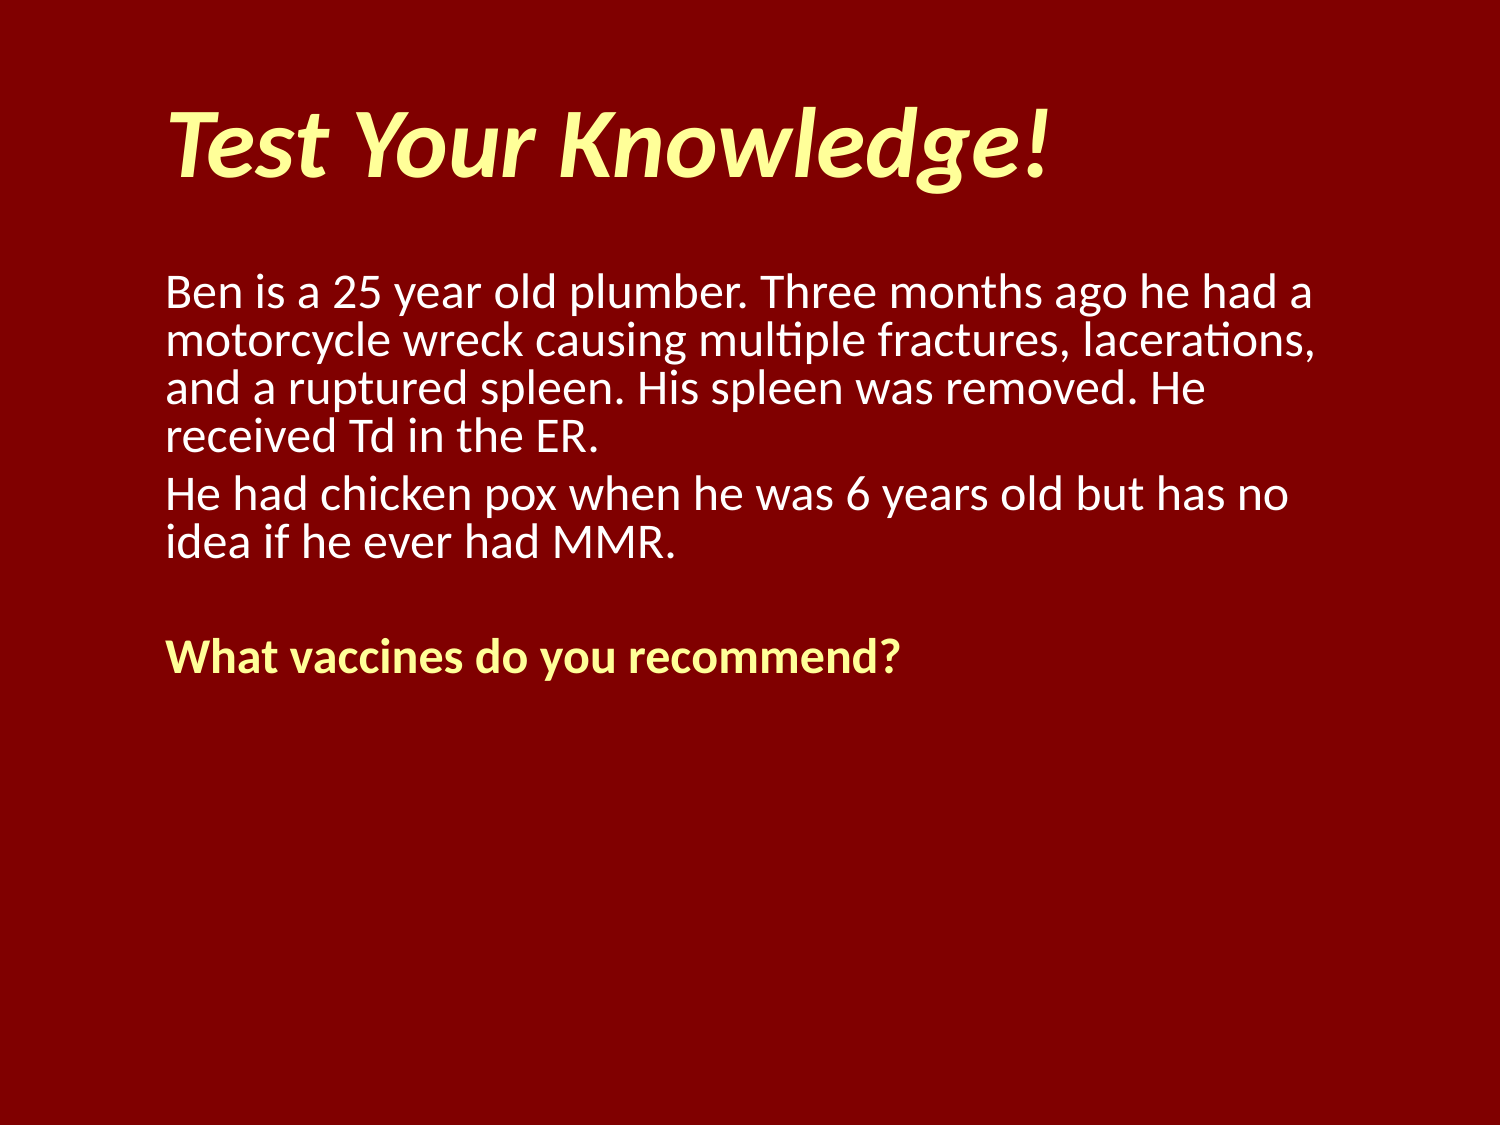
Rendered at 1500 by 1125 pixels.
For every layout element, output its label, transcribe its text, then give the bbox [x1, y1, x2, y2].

title Test Your Knowledge! [149, 49, 1426, 226]
subtitle Ben is a 25 year old plumber. Three months ago he had a motorcycle wreck causing multiple fractures, lacerations, and a ruptured spleen. His spleen was removed. He received Td in the ER. He had chicken pox when he was 6 years old but has no idea if he ever had MMR. What vaccines do you recommend? [149, 262, 1351, 713]
